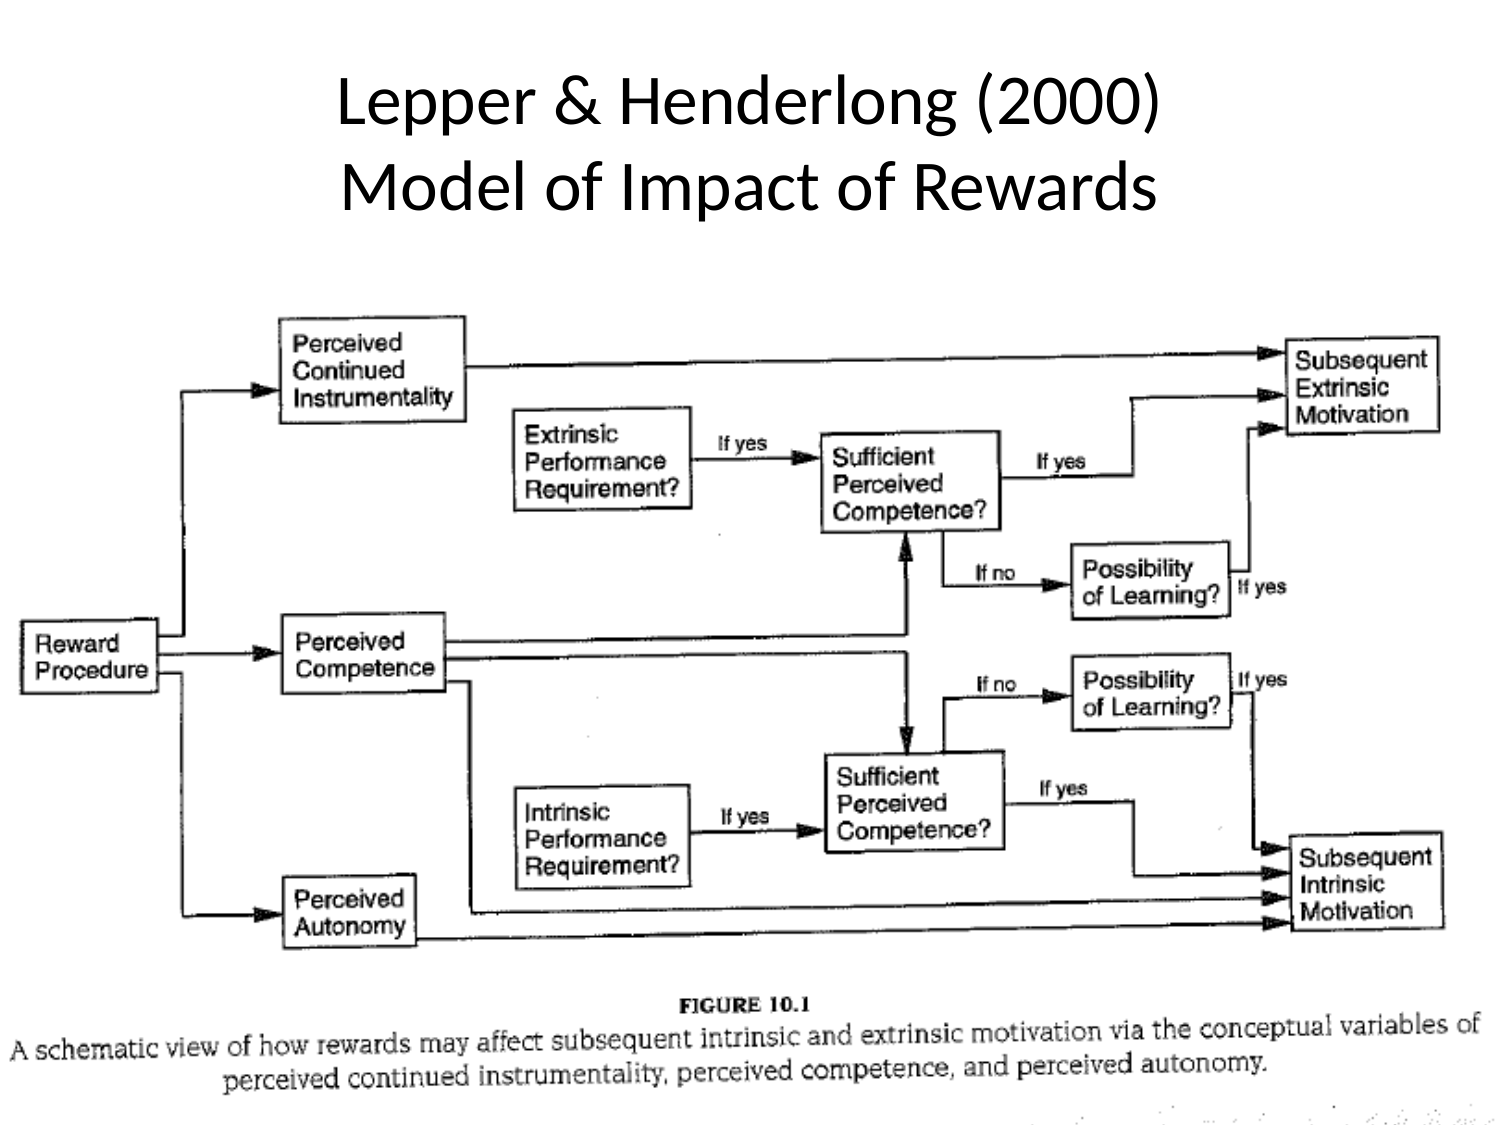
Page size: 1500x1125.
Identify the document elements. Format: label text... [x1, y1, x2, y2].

picture [0, 262, 1500, 1125]
title Lepper & Henderlong (2000) Model of Impact of Rewards [75, 45, 1425, 233]
